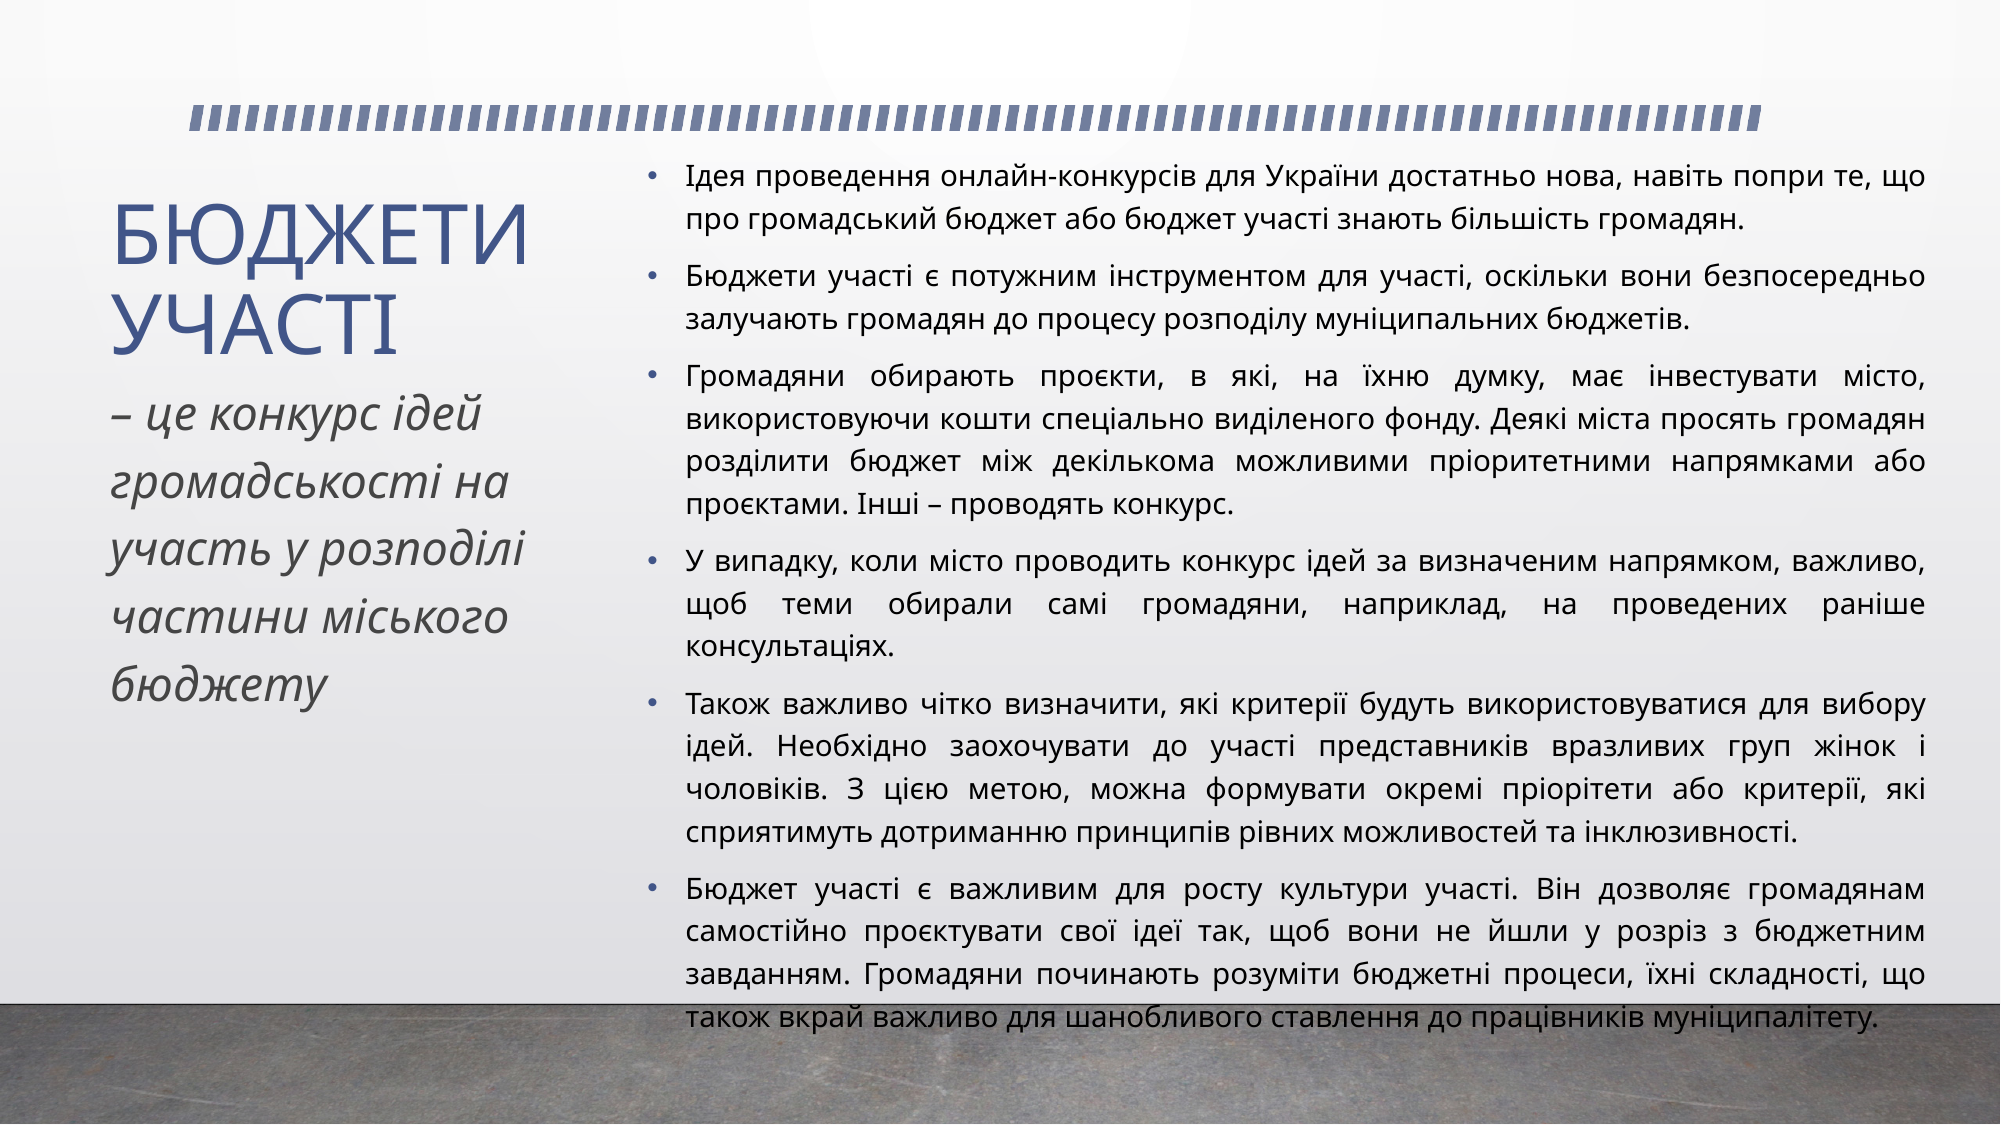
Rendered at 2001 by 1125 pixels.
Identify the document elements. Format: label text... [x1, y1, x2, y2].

title БЮДЖЕТИ УЧАСТІ [95, 144, 632, 364]
picture [0, 1004, 2000, 1124]
list Ідея проведення онлайн-конкурсів для України достатньо нова, навіть попри те, що про громадський бюджет або бюджет участі знають більшість громадян. Бюджети участі є потужним інструментом для участі, оскільки вони безпосередньо залучають громадян до процесу розподілу муніципальних бюджетів. Громадяни обирають проєкти, в які, на їхню думку, має інвестувати місто, використовуючи кошти спеціально виділеного фонду. Деякі міста просять громадян розділити бюджет між декількома можливими пріоритетними напрямками або проєктами. Інші – проводять конкурс. У випадку, коли місто проводить конкурс ідей за визначеним напрямком, важливо, щоб теми обирали самі громадяни, наприклад, на проведених раніше консультаціях. Також важливо чітко визначити, які критерії будуть використовуватися для вибору ідей. Необхідно заохочувати до участі представників вразливих груп жінок і чоловіків. З цією метою, можна формувати окремі пріорітети або критерії, які сприятимуть дотриманню принципів рівних можливостей та інклюзивності. Бюджет участі є важливим для росту культури участі. Він дозволяє громадянам самостійно проєктувати свої ідеї так, щоб вони не йшли у розріз з бюджетним завданням. Громадяни починають розуміти бюджетні процеси, їхні складності, що також вкрай важливо для шанобливого ставлення до працівників муніципалітету. [632, 101, 1942, 1082]
list – це конкурс ідей громадськості на участь у розподілі частини міського бюджету [95, 364, 633, 722]
